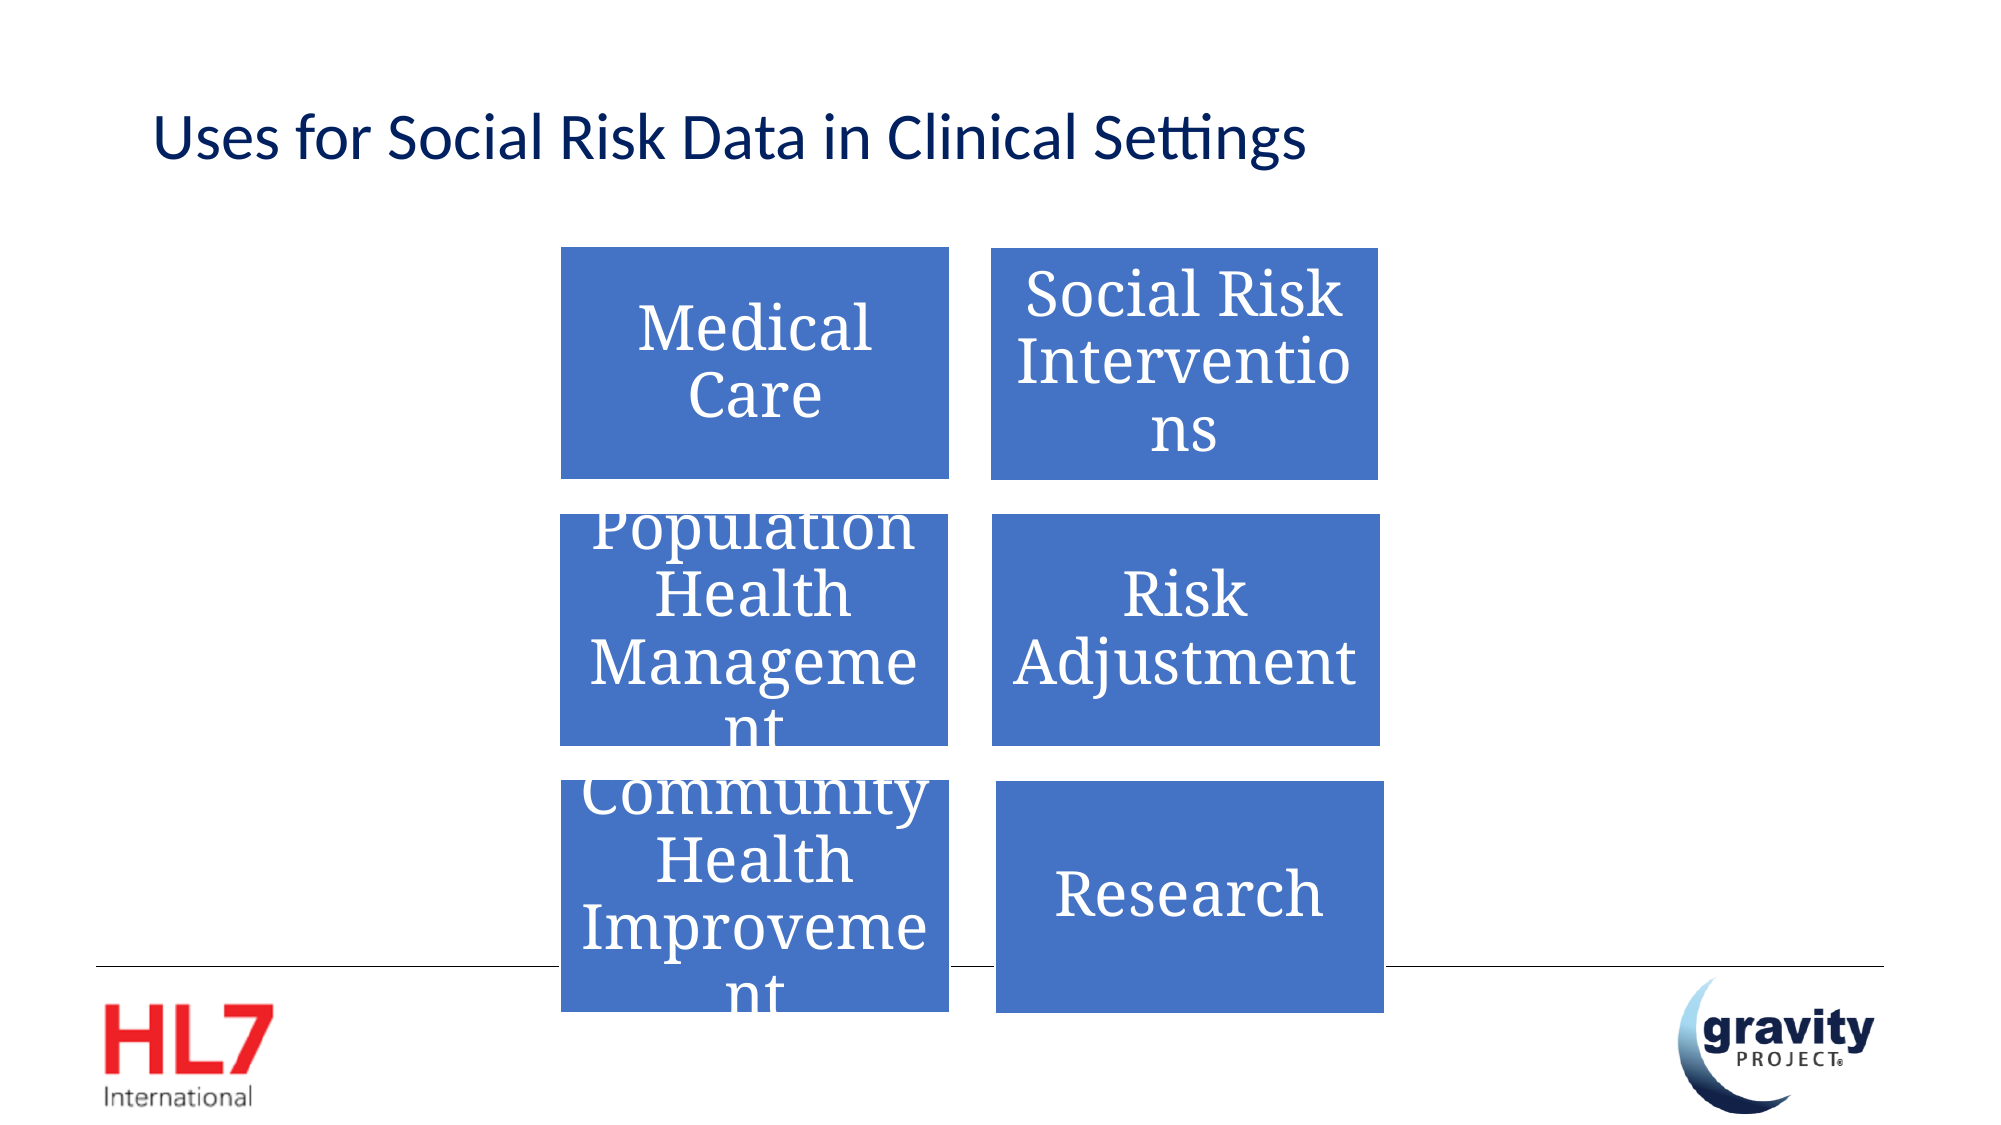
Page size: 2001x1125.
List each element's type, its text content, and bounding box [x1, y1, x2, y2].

picture [1669, 967, 1882, 1125]
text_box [355, 246, 1585, 1028]
title Uses for Social Risk Data in Clinical Settings [137, 28, 1863, 247]
picture [87, 980, 275, 1121]
